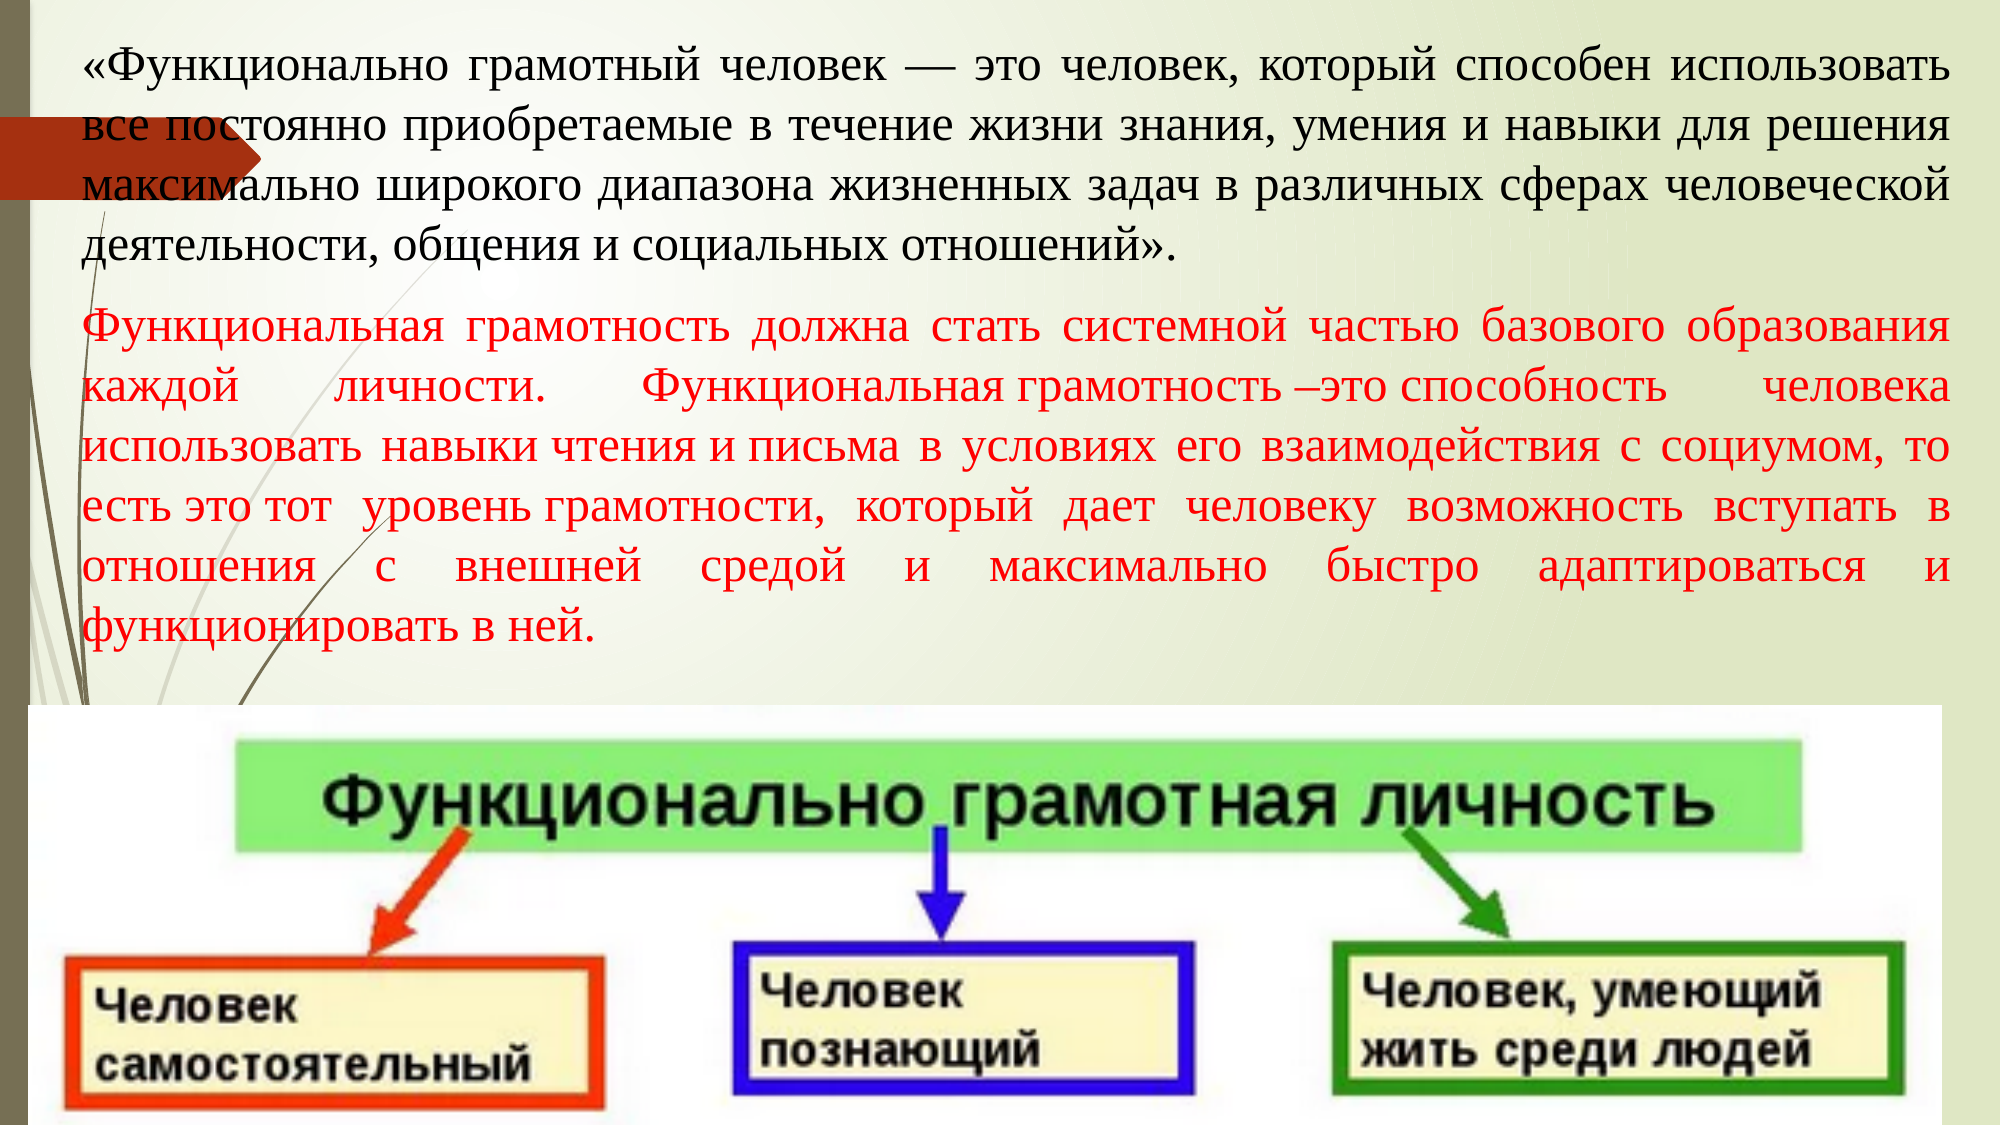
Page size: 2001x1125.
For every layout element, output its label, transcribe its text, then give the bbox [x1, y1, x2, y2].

picture [27, 704, 1943, 1125]
list «Функционально грамотный человек — это человек, который способен использовать все постоянно приобретаемые в течение жизни знания, умения и навыки для решения максимально широкого диапазона жизненных задач в различных сферах человеческой деятельности, общения и социальных отношений». Функциональная грамотность должна стать системной частью базового образования каждой личности. Функциональная грамотность –это способность человека использовать навыки чтения и письма в условиях его взаимодействия с социумом, то есть это тот уровень грамотности, который дает человеку возможность вступать в отношения с внешней средой и максимально быстро адаптироваться и функционировать в ней. [66, 23, 1967, 998]
